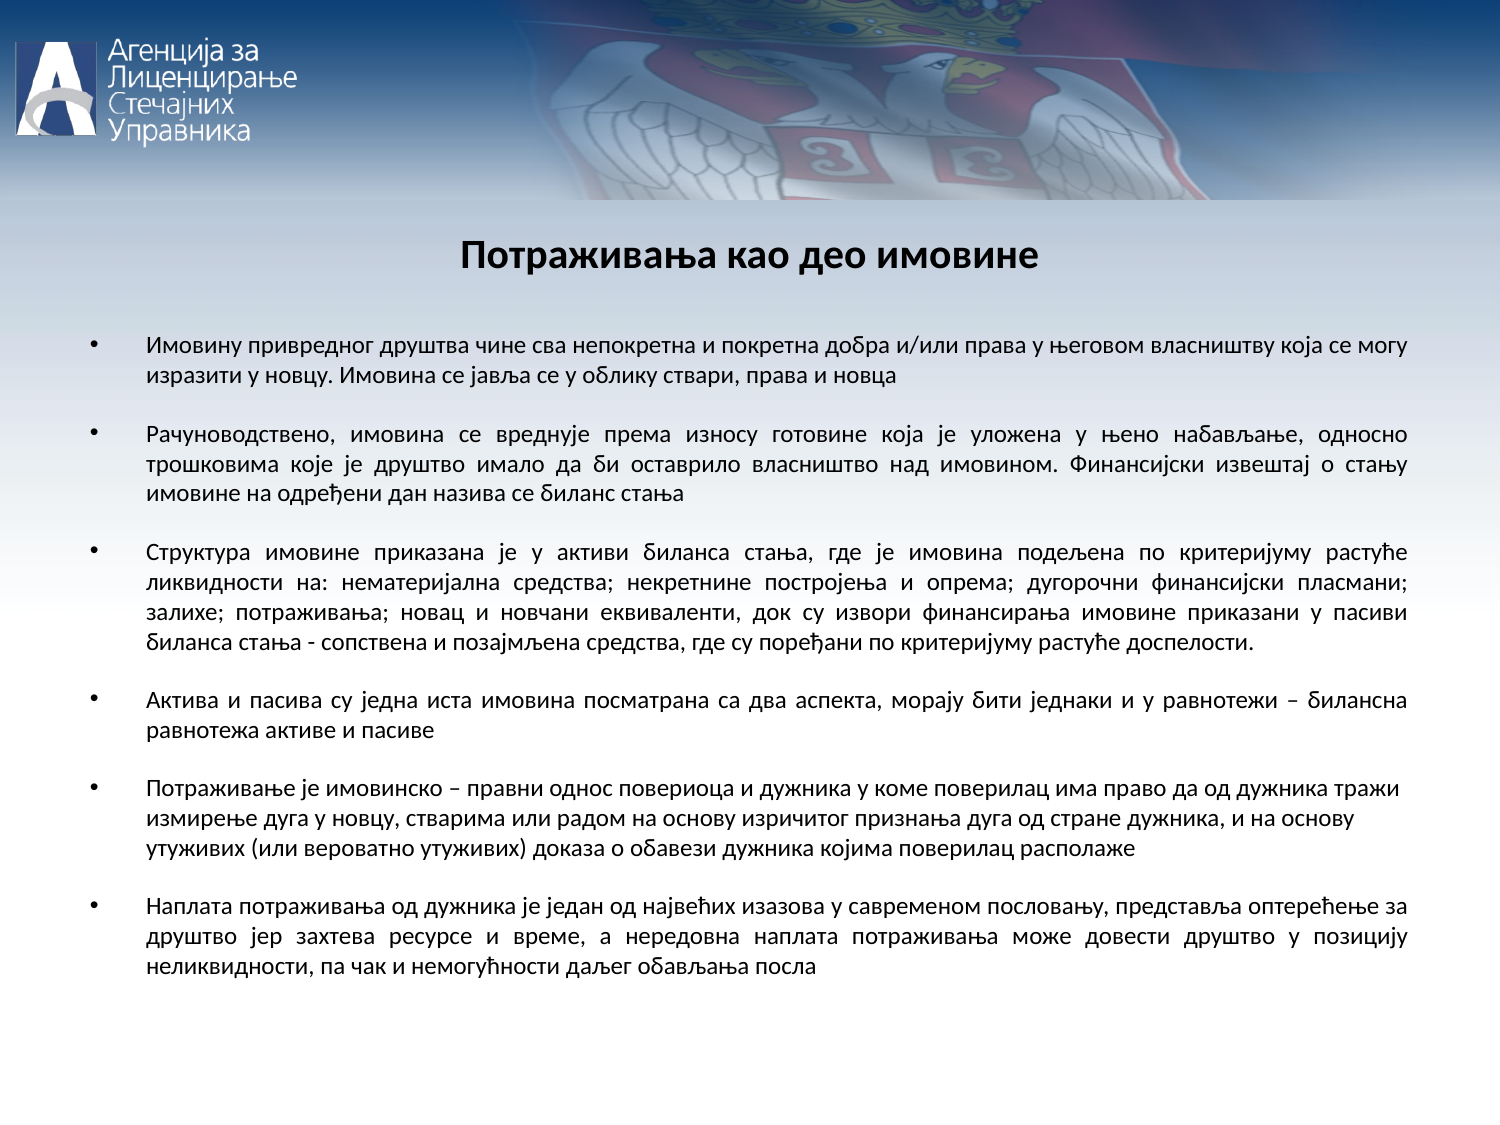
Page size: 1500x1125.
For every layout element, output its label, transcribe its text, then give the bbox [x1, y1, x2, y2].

list Потраживања као део имовине Имовину привредног друштва чине сва непокретна и покретна добра и/или права у његовом власништву која се могу изразити у новцу. Имовина се јавља се у облику ствари, права и новца Рачуноводствено, имовина се вреднује према износу готовине која је уложена у њено набављање, односно трошковима које је друштво имало да би оставрило власништво над имовином. Финансијски извештај о стању имовине на одређени дан назива се биланс стања Структура имовине приказана је у активи биланса стања, где је имовина подељена по критеријуму растуће ликвидности на: нематеријална средства; некретнине постројења и опрема; дугорочни финансијски пласмани; залихе; потраживања; новац и новчани еквиваленти, док су извори финансирања имовине приказани у пасиви биланса стања - сопствена и позајмљена средства, где су поређани по критеријуму растуће доспелости. Актива и пасива су једна иста имовина посматрана са два аспекта, морају бити једнаки и у равнотежи – билансна равнотежа активе и пасиве Потраживање је имовинско – правни однос повериоца и дужника у коме поверилац има право да од дужника тражи измирење дуга у новцу, стварима или радом на основу изричитог признања дуга од стране дужника, и на основу утуживих (или вероватно утуживих) доказа о обавези дужника којима поверилац располаже Наплата потраживања од дужника је један од највећих изазова у савременом пословању, представља оптерећење за друштво јер захтева ресурсе и време, а нередовна наплата потраживања може довести друштво у позицију неликвидности, па чак и немогућности даљег обављања посла [75, 219, 1425, 1035]
picture [0, 0, 1500, 1113]
